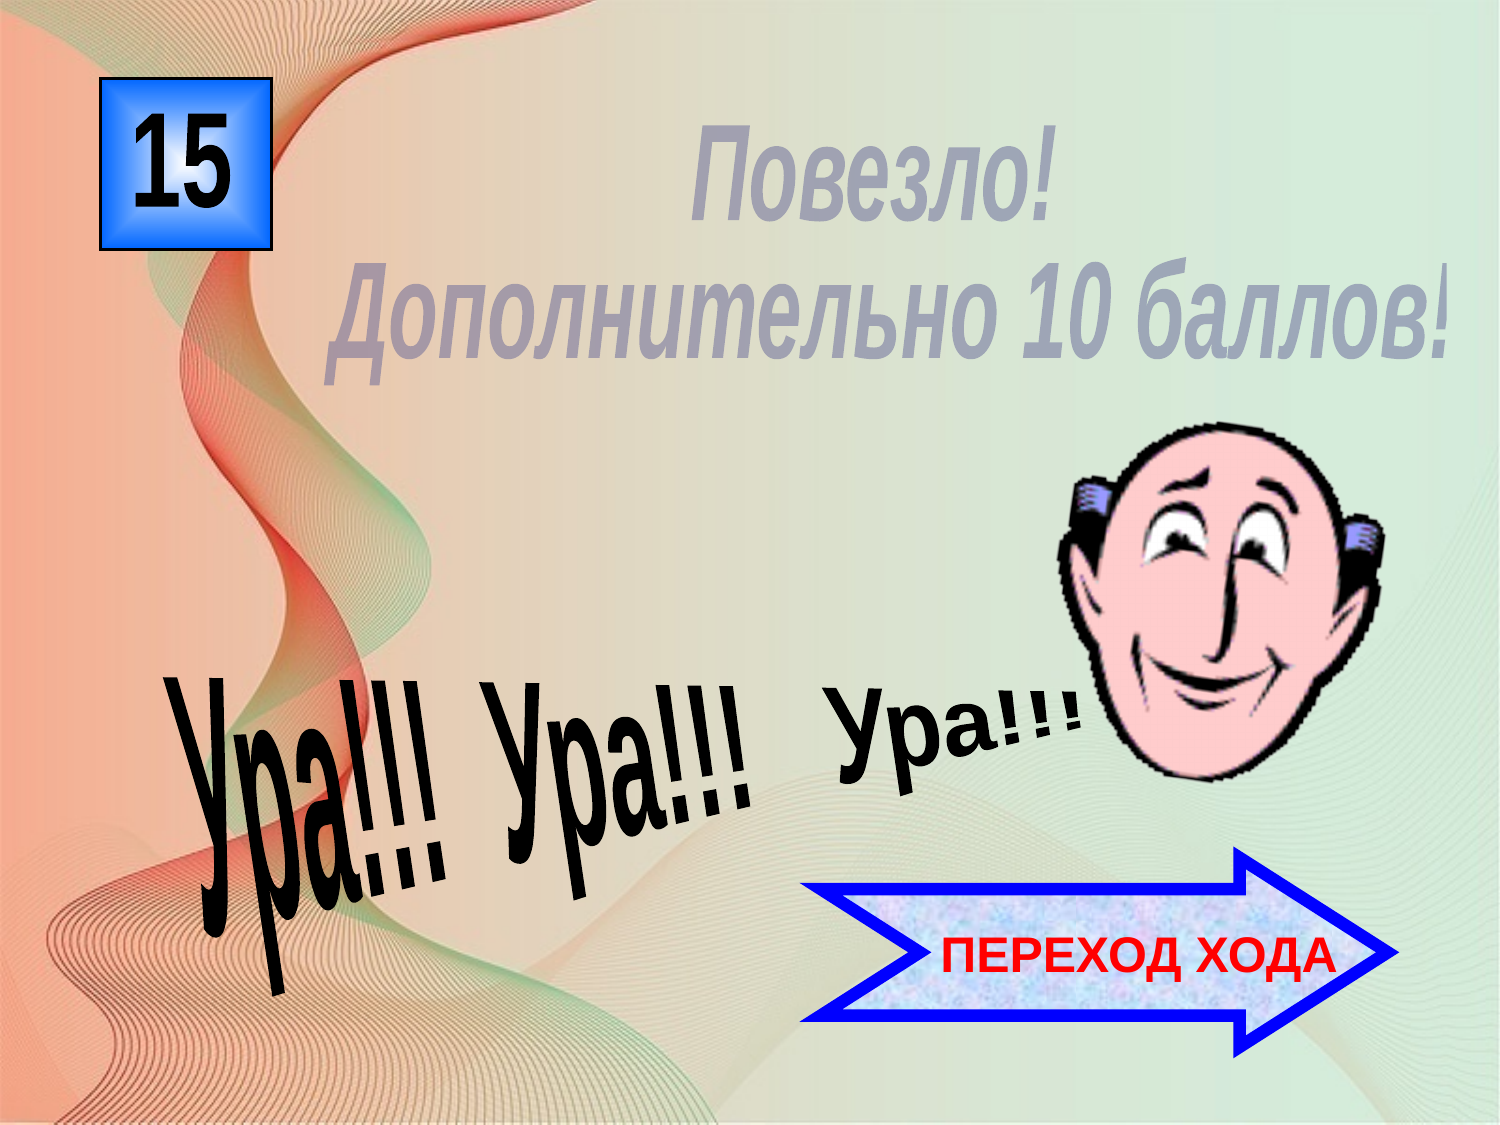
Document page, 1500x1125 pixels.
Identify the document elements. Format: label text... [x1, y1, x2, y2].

picture [0, 0, 1500, 1125]
text_box [100, 78, 272, 250]
text_box ПЕРЕХОД ХОДА [820, 857, 1388, 1047]
